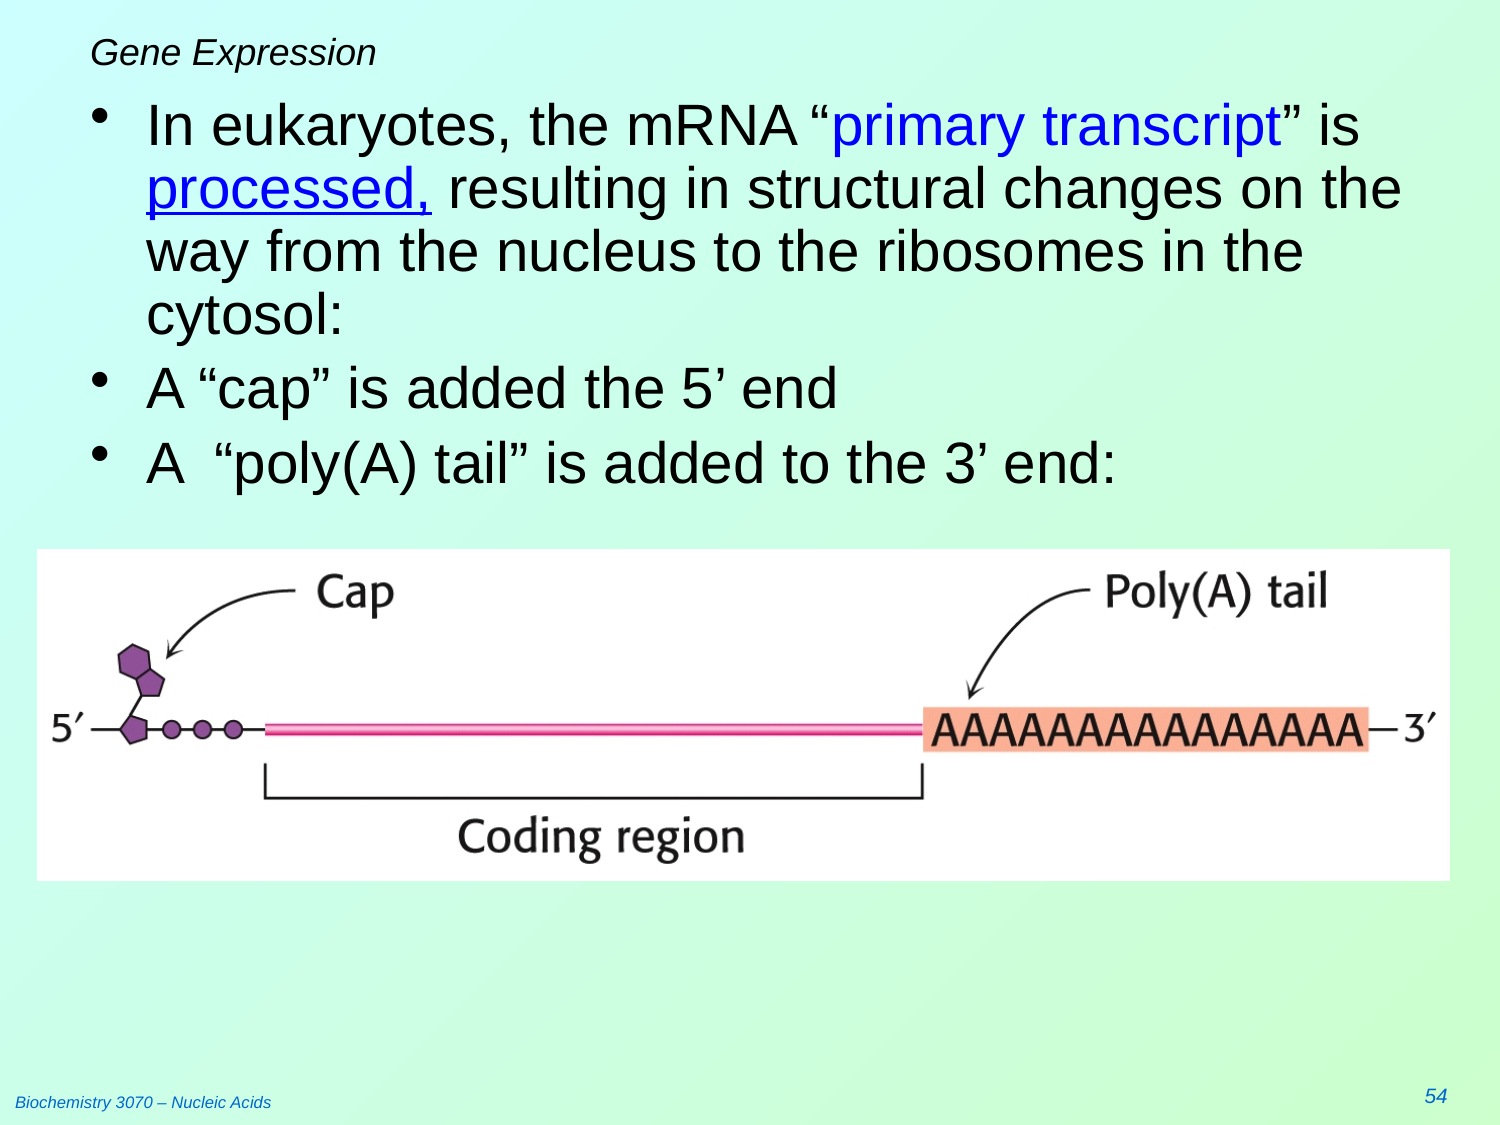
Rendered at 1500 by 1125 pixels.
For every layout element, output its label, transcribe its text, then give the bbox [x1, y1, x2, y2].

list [37, 549, 1450, 881]
footer Biochemistry 3070 – Nucleic Acids [0, 1084, 425, 1125]
slide_number 54 [1374, 1074, 1463, 1125]
title Gene Expression [75, 24, 1425, 75]
list In eukaryotes, the mRNA “primary transcript” is processed, resulting in structural changes on the way from the nucleus to the ribosomes in the cytosol: A “cap” is added the 5’ end A “poly(A) tail” is added to the 3’ end: [75, 87, 1463, 513]
